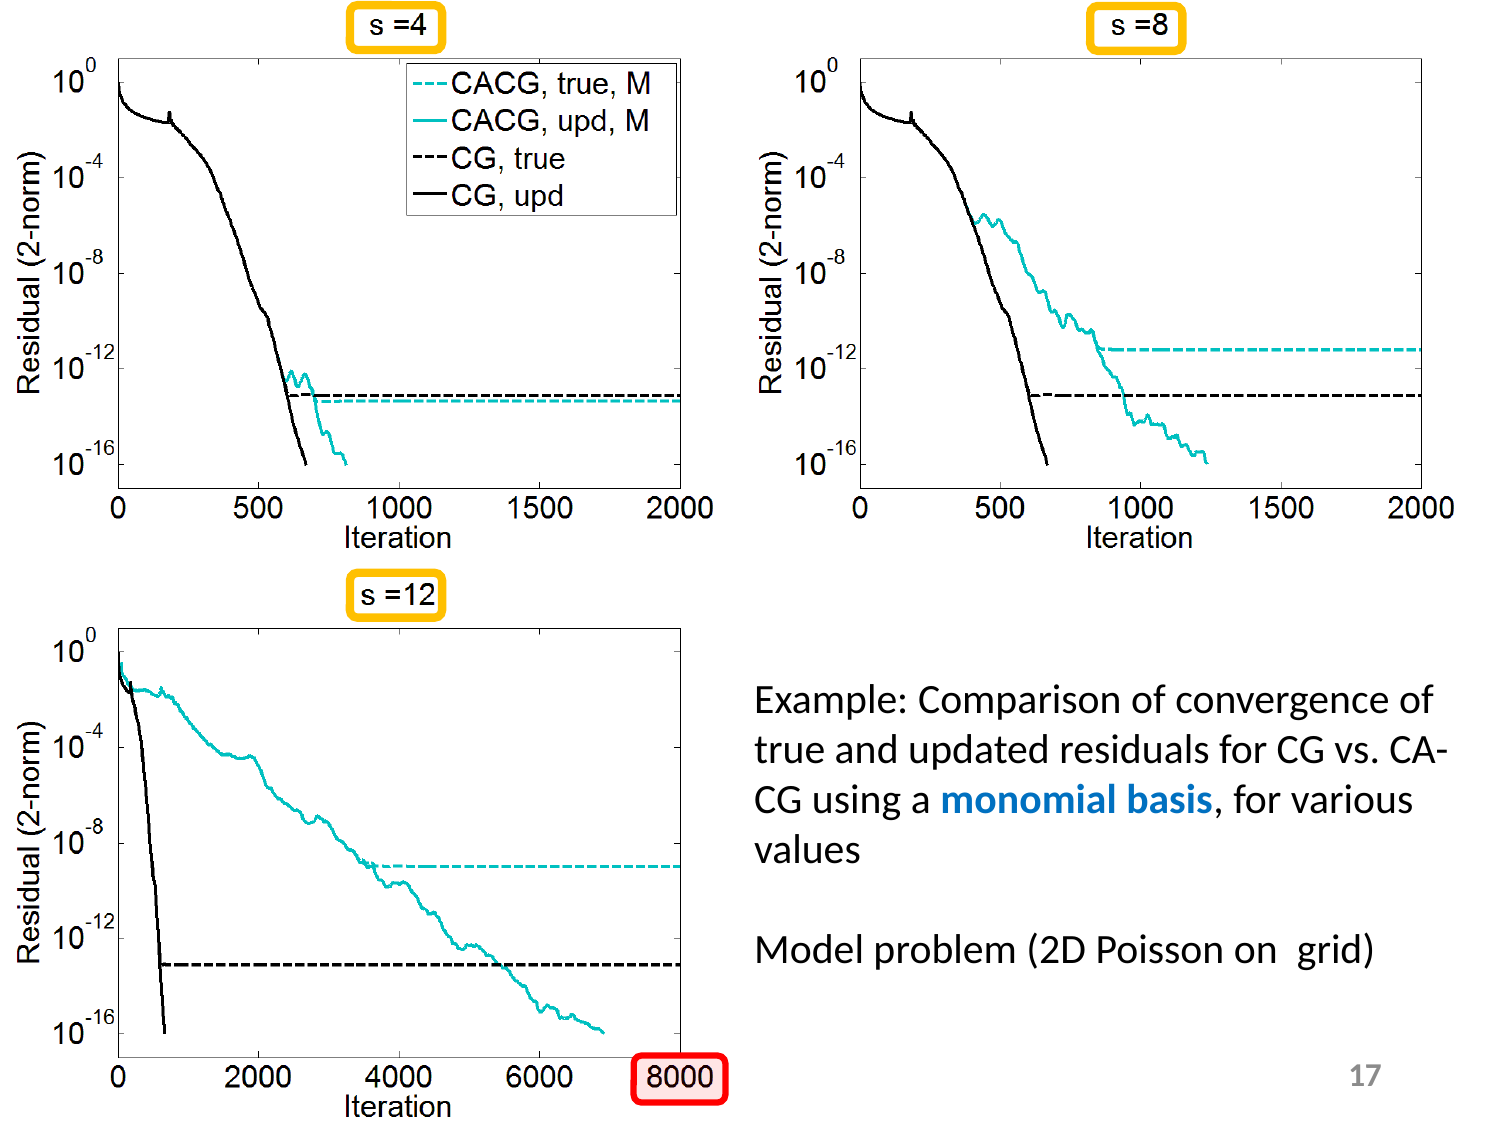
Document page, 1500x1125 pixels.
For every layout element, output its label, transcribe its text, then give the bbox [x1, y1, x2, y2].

picture [8, 7, 1491, 556]
slide_number 17 [1059, 1042, 1397, 1103]
text_box [349, 571, 443, 577]
picture [8, 577, 750, 1125]
